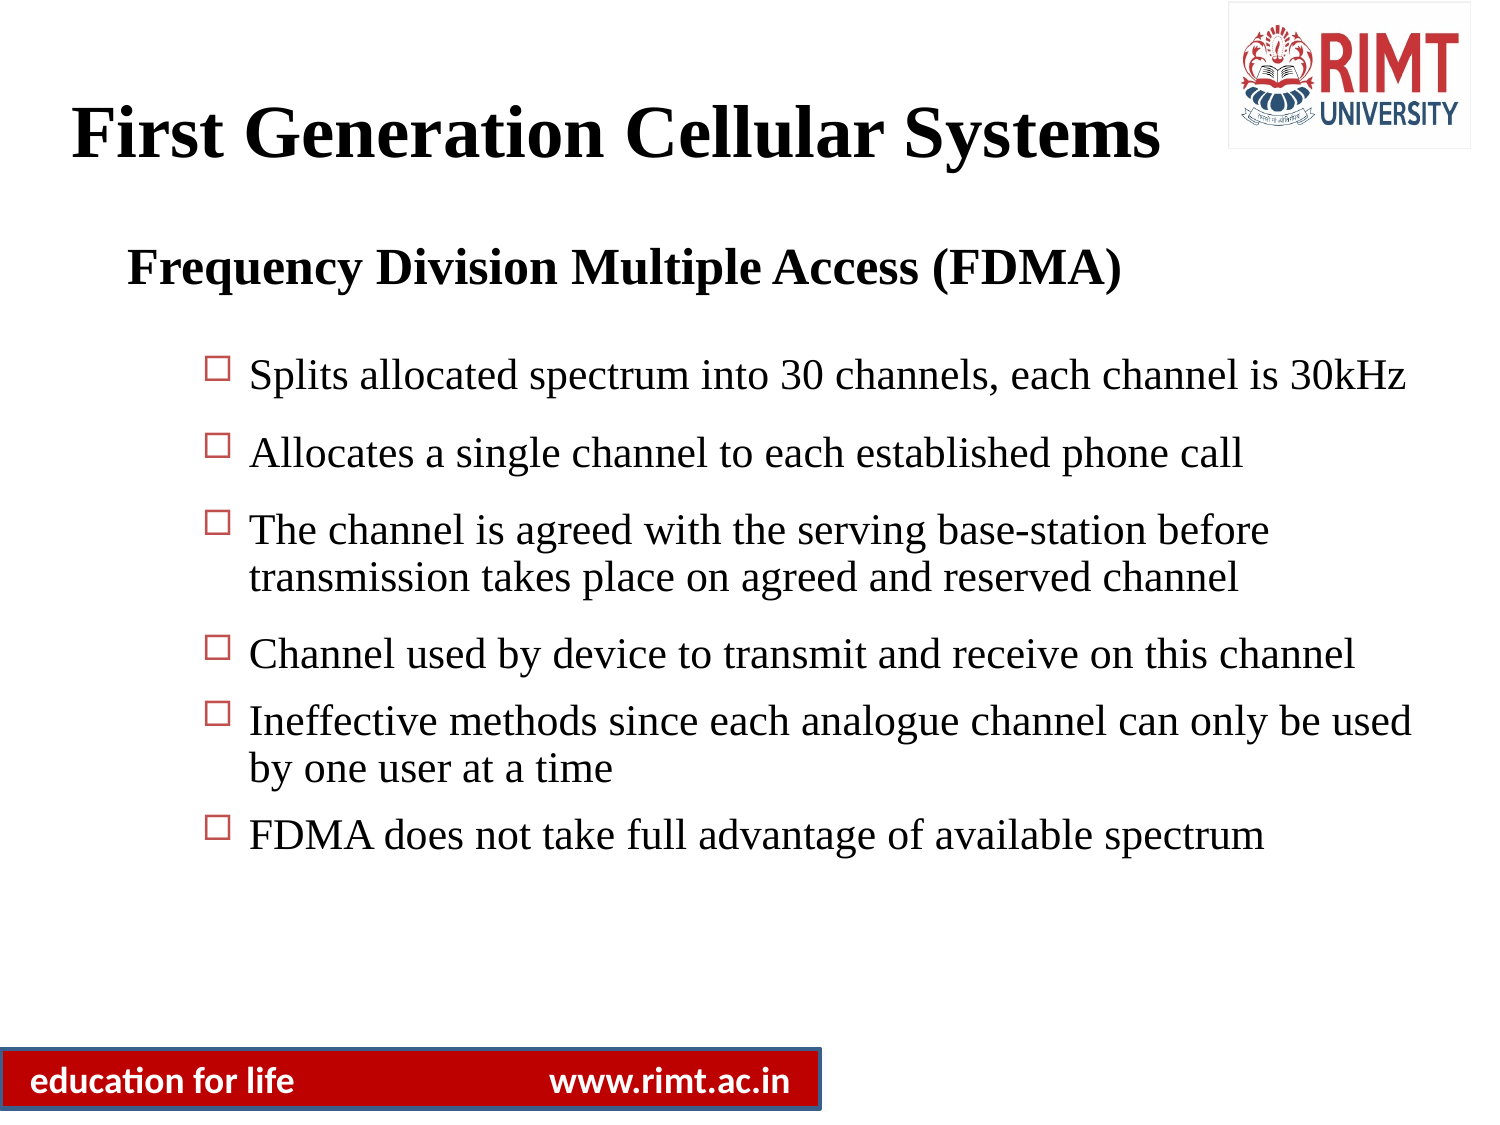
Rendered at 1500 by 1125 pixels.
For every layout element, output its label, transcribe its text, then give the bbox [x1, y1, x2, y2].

picture [1227, 1, 1471, 149]
text_box First Generation Cellular Systems [0, 74, 1300, 180]
text_box education for life www.rimt.ac.in [0, 1047, 822, 1111]
text_box Frequency Division Multiple Access (FDMA) Splits allocated spectrum into 30 channels, each channel is 30kHz Allocates a single channel to each established phone call The channel is agreed with the serving base-station before transmission takes place on agreed and reserved channel Channel used by device to transmit and receive on this channel Ineffective methods since each analogue channel can only be used by one user at a time FDMA does not take full advantage of available spectrum [112, 231, 1436, 551]
